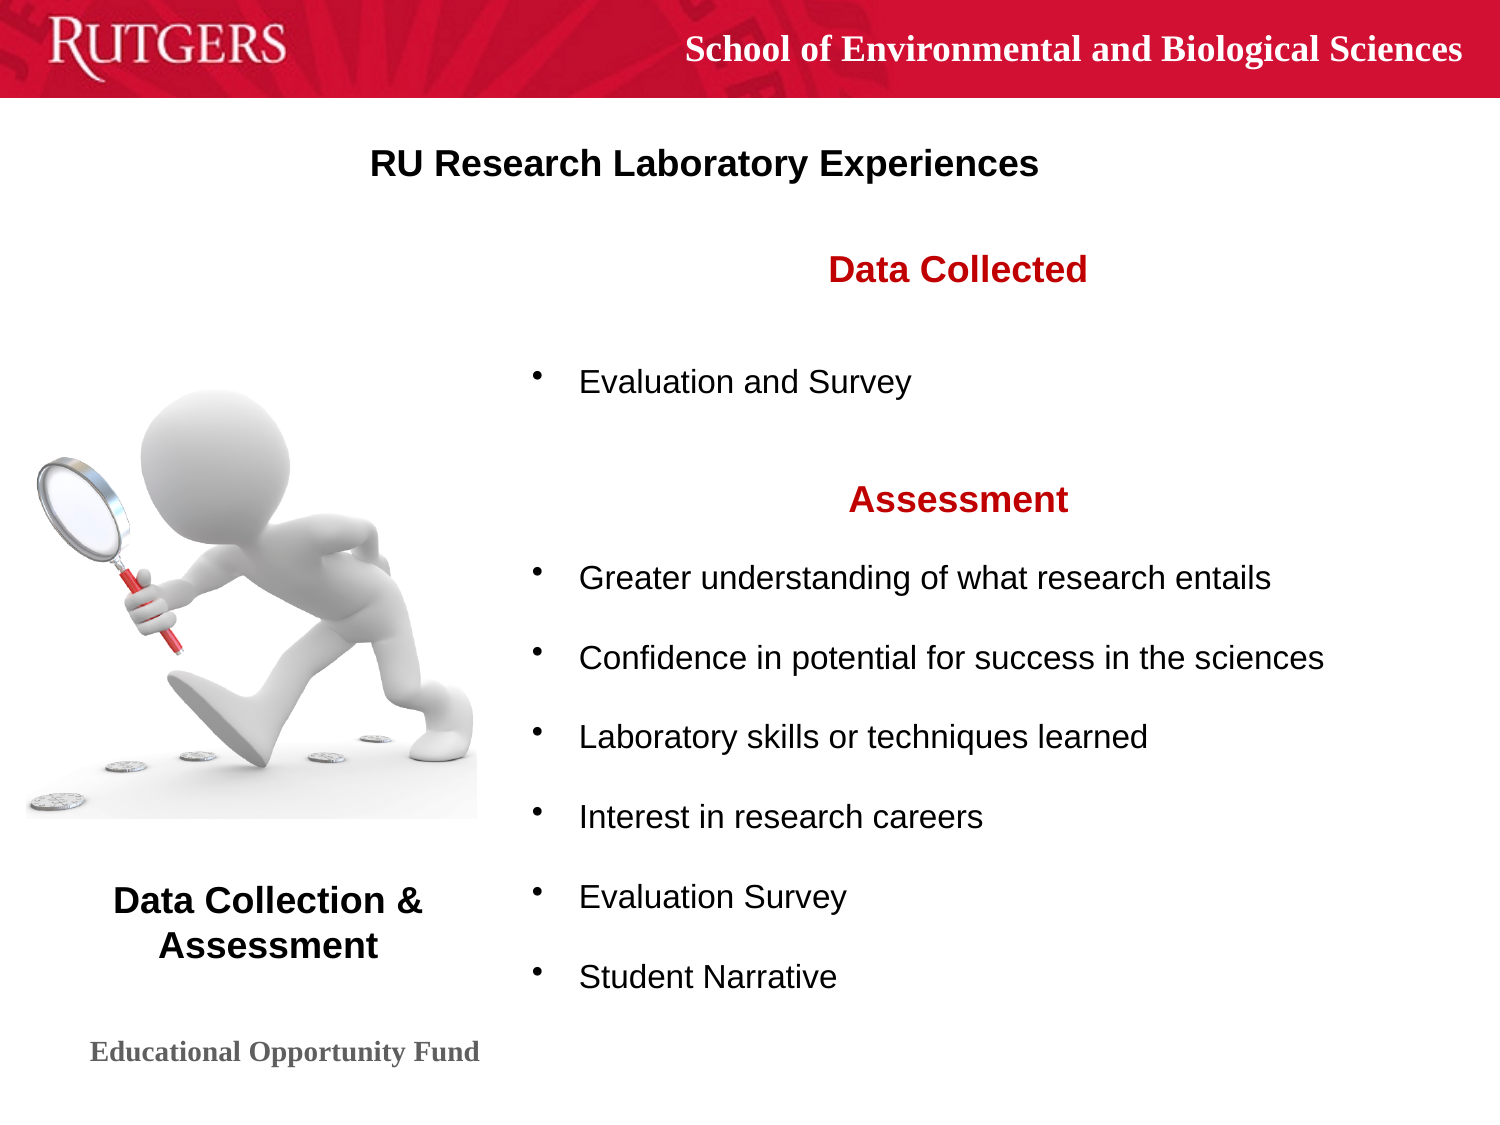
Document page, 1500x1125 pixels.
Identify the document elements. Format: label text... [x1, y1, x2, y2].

text_box Data Collected [743, 237, 1174, 297]
text_box Greater understanding of what research entails Confidence in potential for success in the sciences Laboratory skills or techniques learned Interest in research careers Evaluation Survey Student Narrative [517, 548, 1403, 1003]
picture [26, 367, 478, 819]
picture [0, 0, 1500, 98]
text_box Data Collection & Assessment [53, 868, 484, 973]
text_box Assessment [743, 467, 1174, 528]
text_box RU Research Laboratory Experiences [354, 131, 1055, 192]
text_box Evaluation and Survey [517, 312, 1436, 408]
